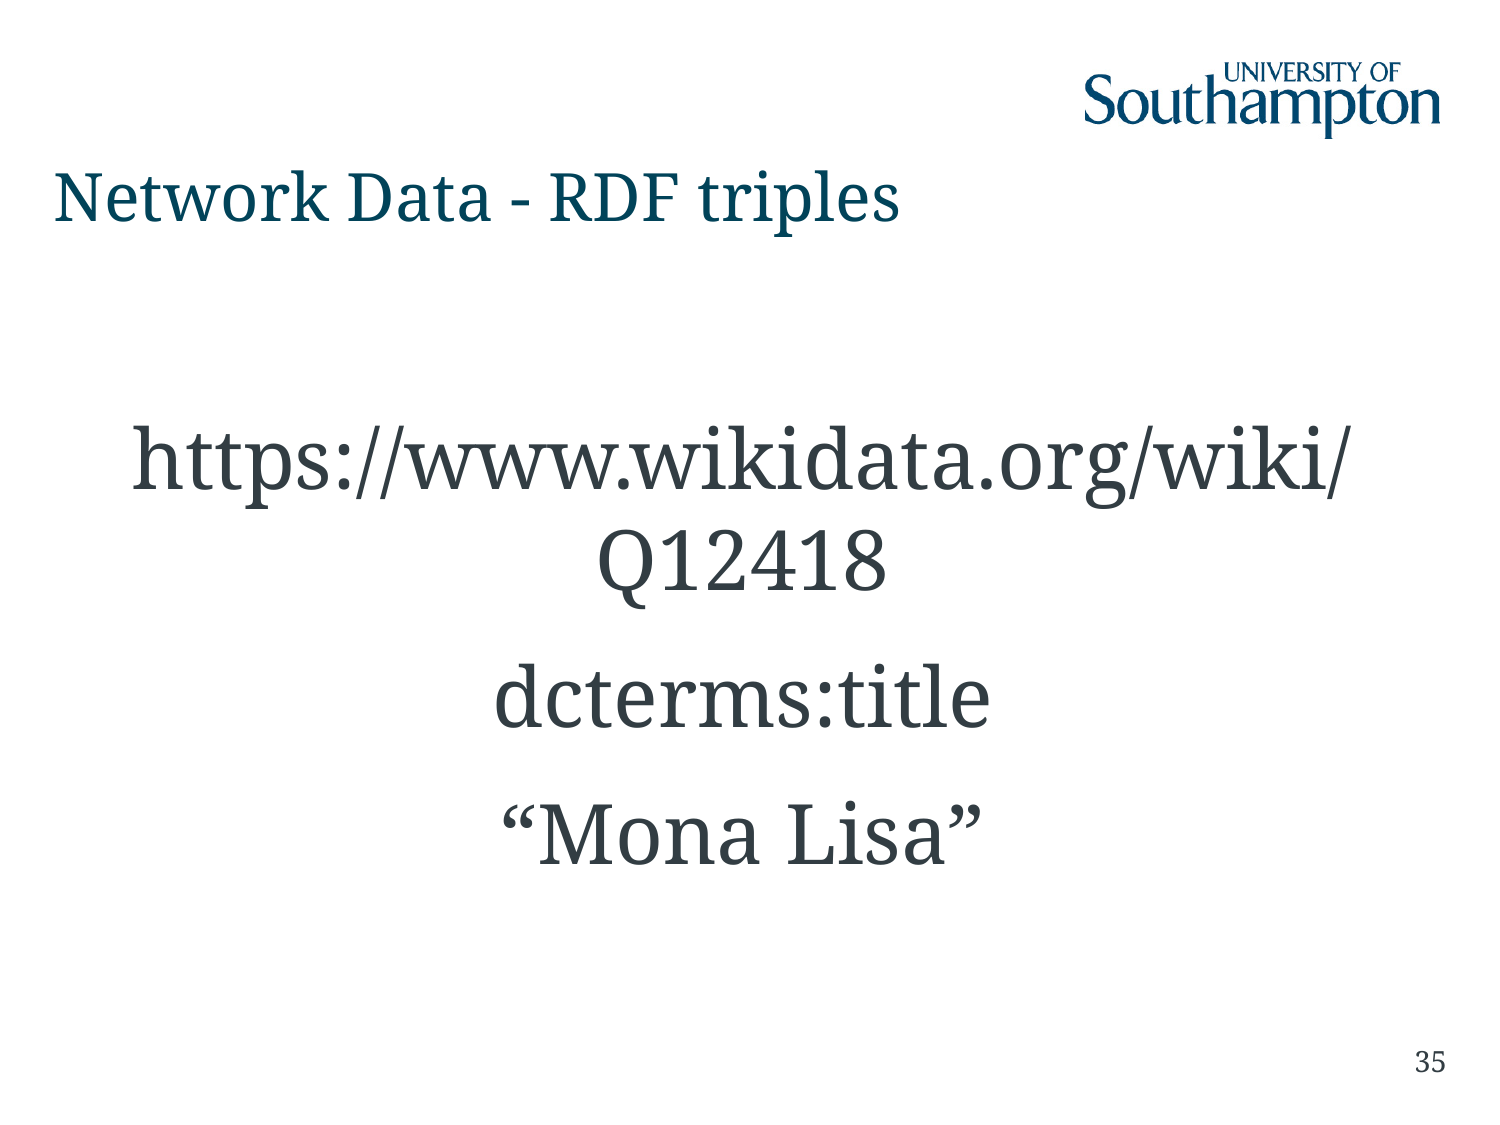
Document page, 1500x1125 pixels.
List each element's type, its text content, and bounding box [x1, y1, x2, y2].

list https://www.wikidata.org/wiki/Q12418 dcterms:title “Mona Lisa” [52, 277, 1448, 1011]
title Network Data - RDF triples [52, 147, 1448, 255]
slide_number 35 [1159, 1035, 1448, 1088]
picture [1085, 62, 1440, 139]
